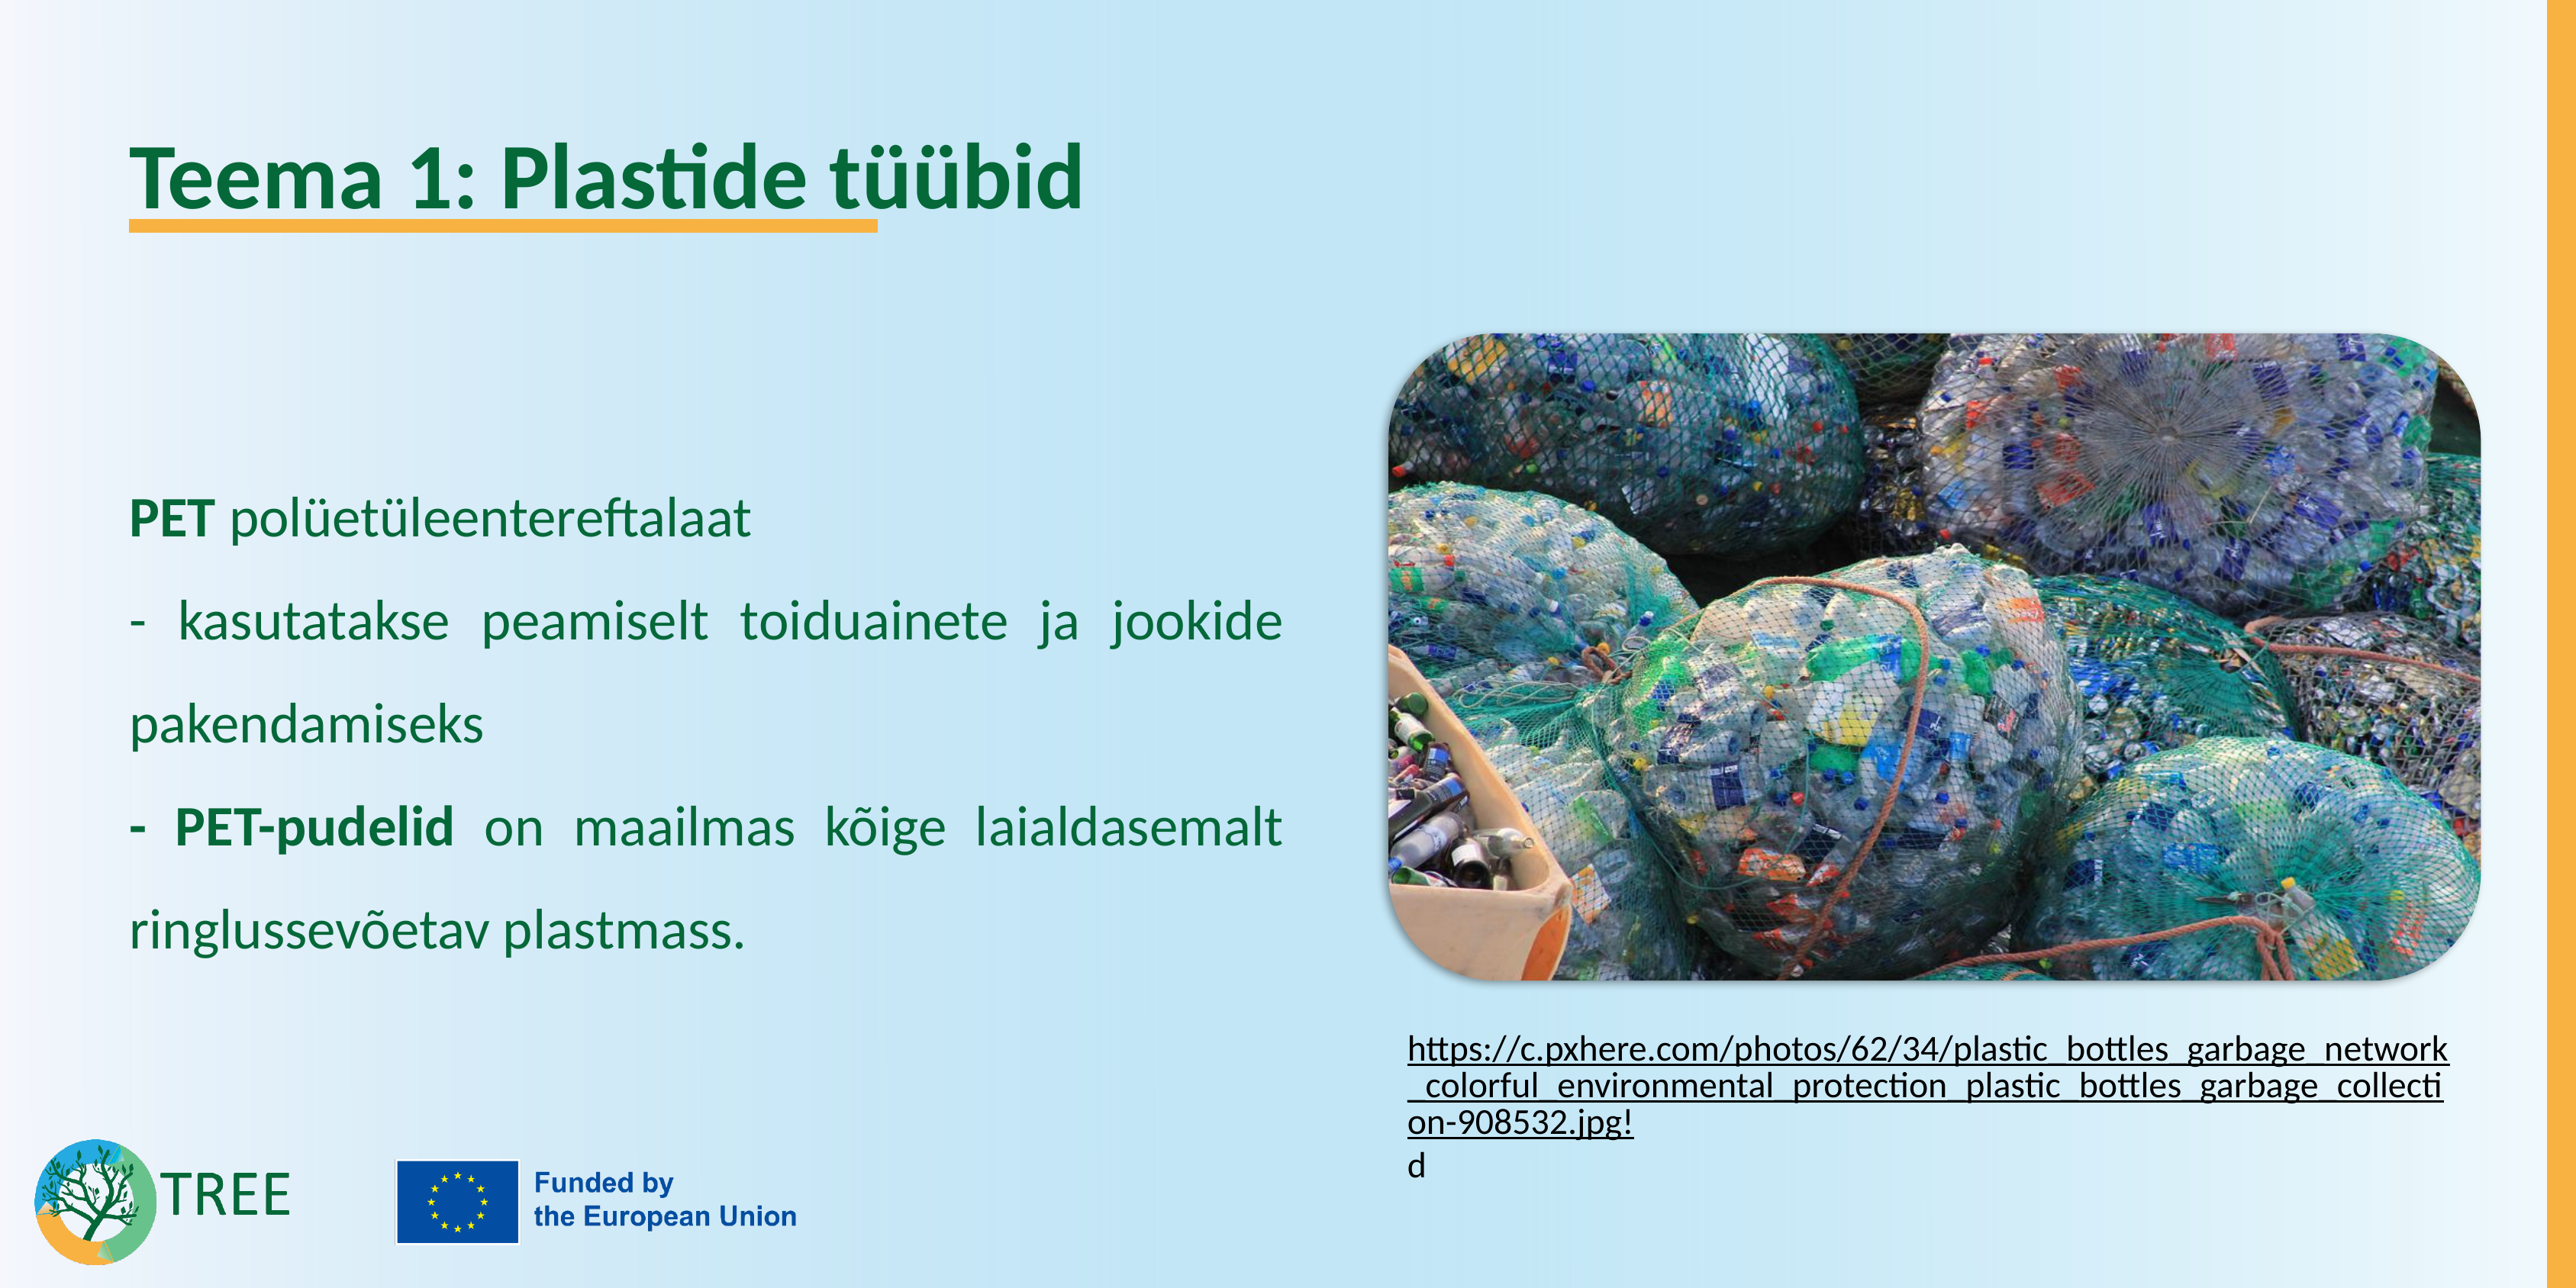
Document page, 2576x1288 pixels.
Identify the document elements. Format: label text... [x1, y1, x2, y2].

picture [34, 1139, 289, 1265]
text_box PET polüetüleentereftalaat - kasutatakse peamiselt toiduainete ja jookide pakendamiseks - PET-pudelid on maailmas kõige laialdasemalt ringlussevõetav plastmass. [110, 436, 1303, 971]
text_box https://c.pxhere.com/photos/62/34/plastic_bottles_garbage_network_colorful_environmental_protection_plastic_bottles_garbage_collection-908532.jpg!d [1388, 1006, 2481, 1131]
text_box [0, 0, 2547, 1288]
text_box Teema 1: Plastide tüübid [110, 105, 2068, 237]
text_box [129, 220, 878, 232]
picture [392, 1156, 827, 1248]
picture [1388, 333, 2481, 981]
text_box [2547, 0, 2576, 1288]
